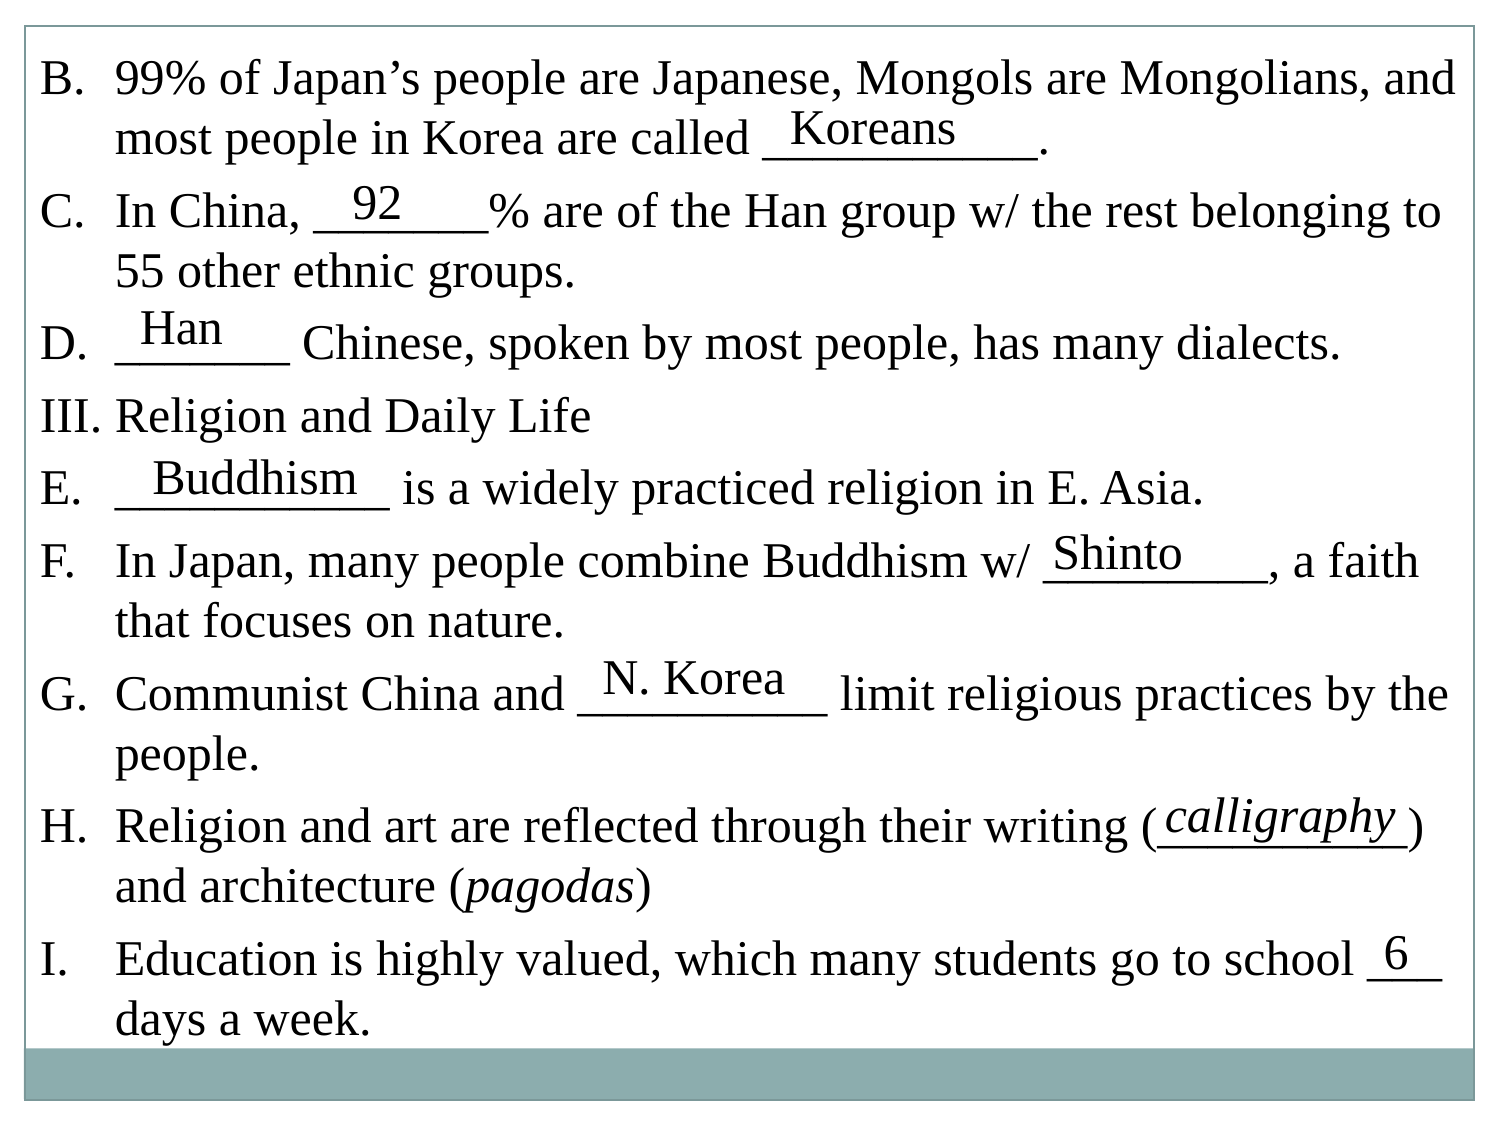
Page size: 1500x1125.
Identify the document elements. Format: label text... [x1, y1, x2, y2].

text_box N. Korea [587, 637, 850, 713]
text_box 99% of Japan’s people are Japanese, Mongols are Mongolians, and most people in Korea are called ___________. In China, _______% are of the Han group w/ the rest belonging to 55 other ethnic groups. _______ Chinese, spoken by most people, has many dialects. III. Religion and Daily Life ___________ is a widely practiced religion in E. Asia. In Japan, many people combine Buddhism w/ _________, a faith that focuses on nature. Communist China and __________ limit religious practices by the people. Religion and art are reflected through their writing (__________) and architecture (pagodas) Education is highly valued, which many students go to school ___ days a week. [24, 37, 1475, 1125]
text_box 92 [337, 162, 475, 238]
text_box calligraphy [1149, 774, 1413, 850]
text_box Han [125, 287, 300, 363]
text_box Buddhism [137, 437, 400, 513]
text_box 6 [1368, 912, 1450, 988]
text_box Koreans [774, 87, 1038, 163]
text_box Shinto [1037, 512, 1300, 588]
